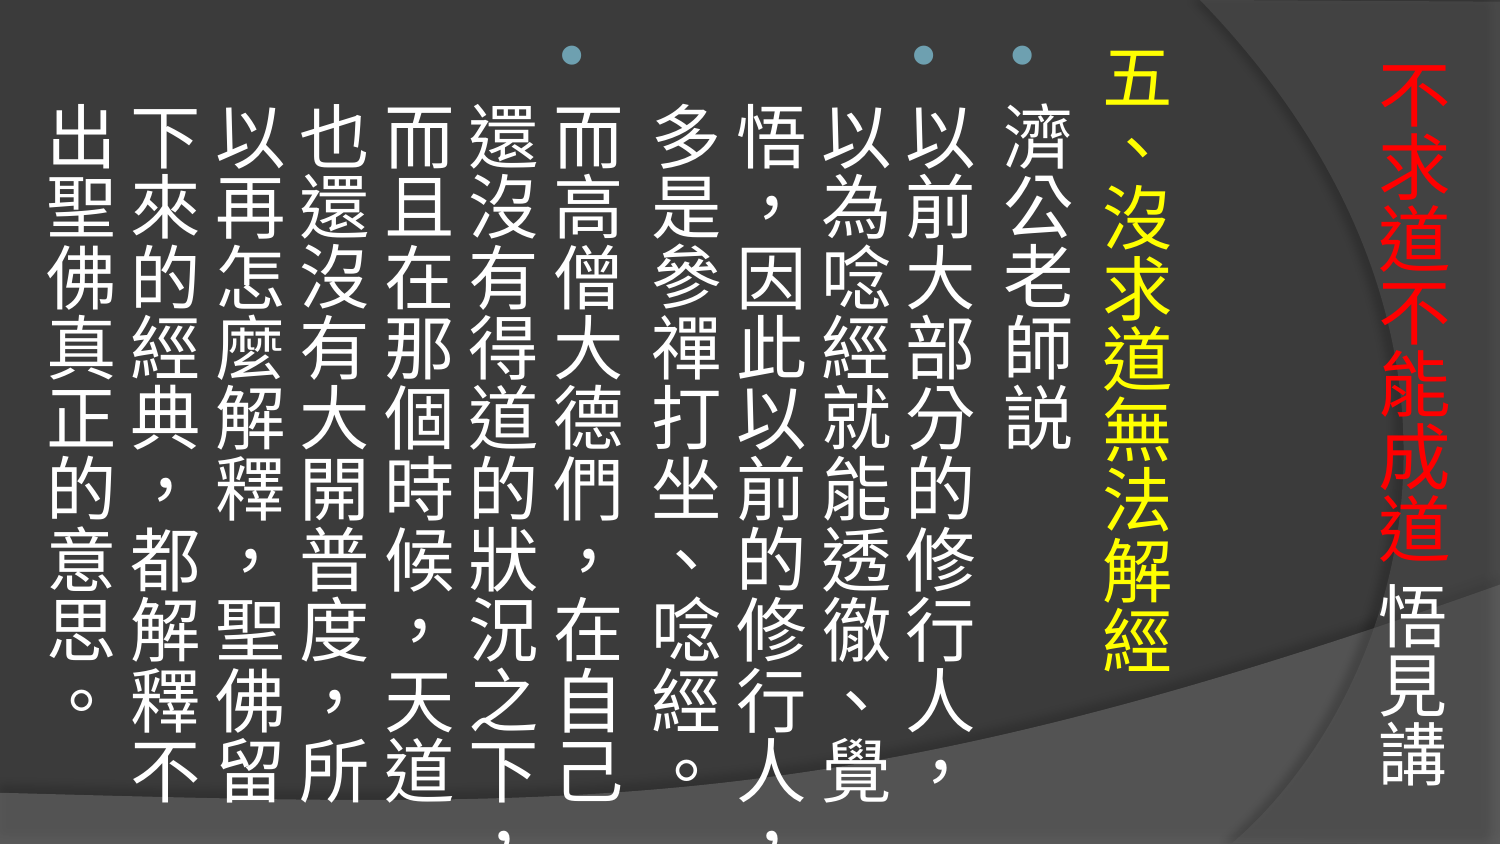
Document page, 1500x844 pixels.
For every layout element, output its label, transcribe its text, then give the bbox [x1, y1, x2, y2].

list 五、沒求道無法解經 濟公老師説 以前大部分的修行人，以為唸經就能透徹、覺悟，因此以前的修行人，多是參禪打坐、唸經。 而高僧大德們，在自己還沒有得道的狀況之下，而且在那個時候，天道也還沒有大開普度，所以再怎麼解釋，聖佛留下來的經典，都解釋不出聖佛真正的意思。 [29, 21, 1353, 825]
title 不求道不能成道 悟見講 [1353, 27, 1473, 820]
